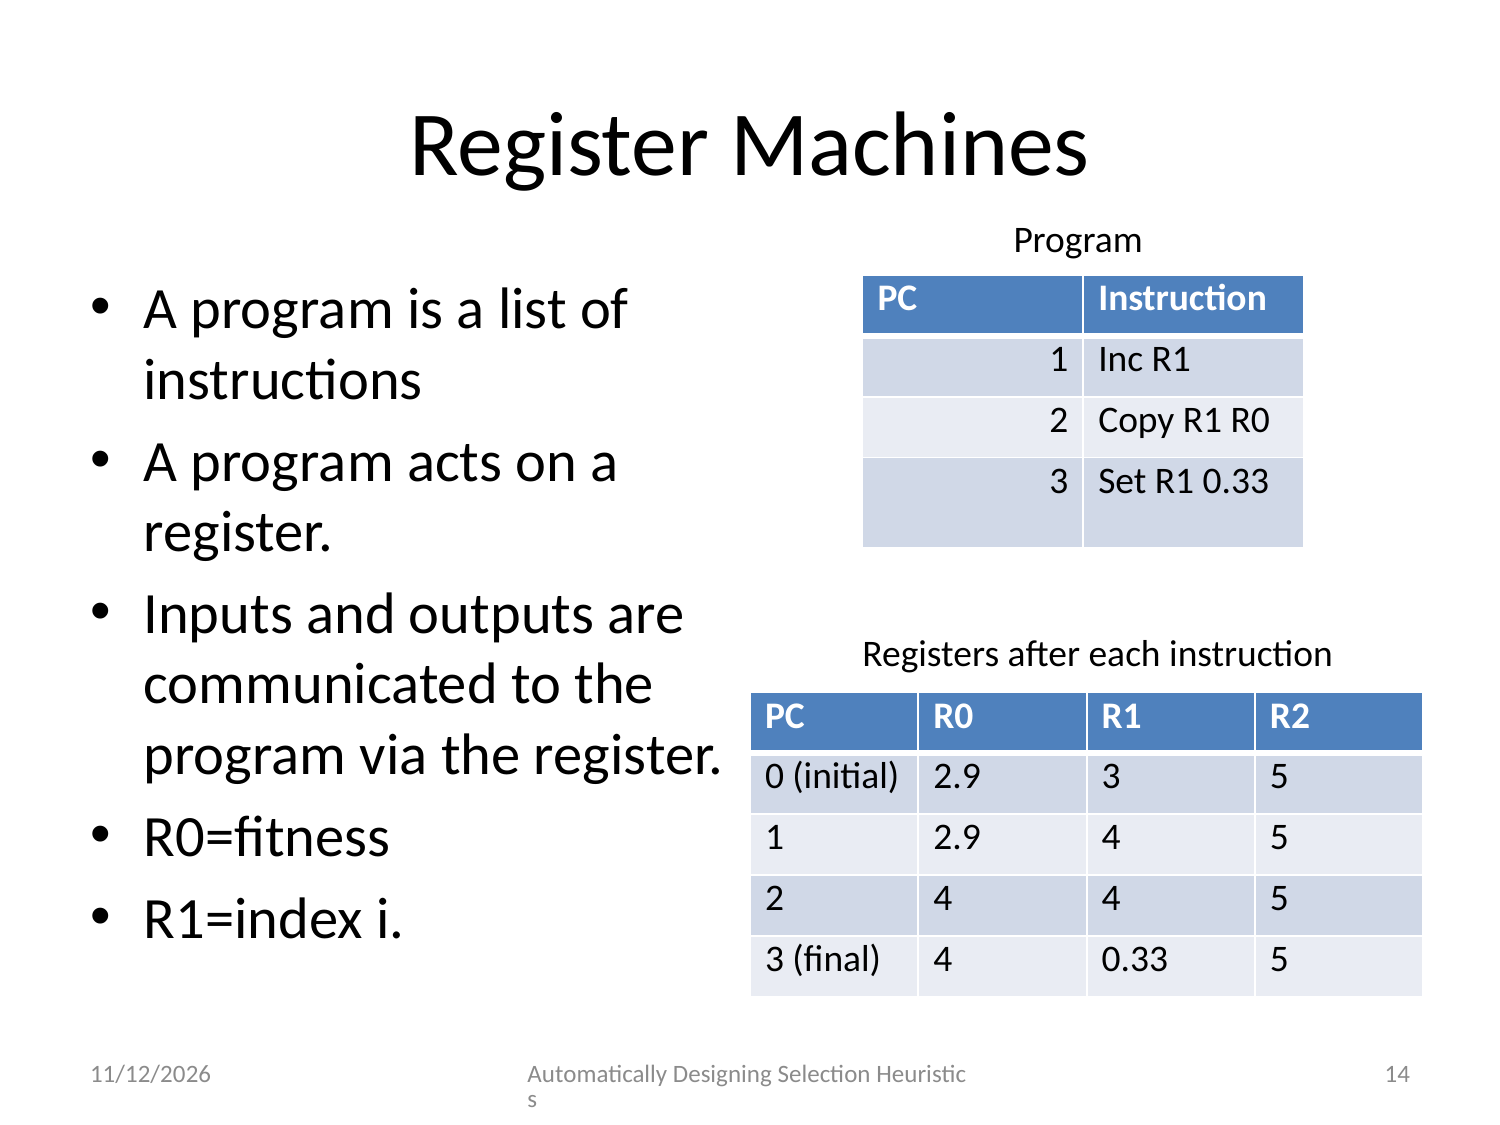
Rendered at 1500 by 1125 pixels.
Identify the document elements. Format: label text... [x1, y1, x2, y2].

table_cell 5 [1256, 815, 1422, 874]
table_cell 2.9 [919, 756, 1086, 813]
table_header PC [863, 276, 1082, 333]
table_header R1 [1088, 693, 1254, 750]
table_cell 0 (initial) [751, 756, 917, 813]
table_cell 5 [1256, 756, 1422, 813]
table_cell 4 [919, 937, 1086, 996]
table_header R0 [919, 693, 1086, 750]
table_cell 5 [1256, 876, 1422, 935]
table_cell Set R1 0.33 [1084, 458, 1303, 547]
table_cell 4 [1088, 815, 1254, 874]
table_cell Copy R1 R0 [1084, 398, 1303, 457]
table_cell 2 [863, 398, 1082, 457]
footer Automatically Designing Selection Heuristics [512, 1042, 988, 1103]
text_box Registers after each instruction [847, 621, 1349, 682]
list A program is a list of instructions A program acts on a register. Inputs and outputs are communicated to the program via the register. R0=fitness R1=index i. [75, 262, 750, 1005]
table_cell 5 [1256, 937, 1422, 996]
table_cell 3 [863, 458, 1082, 547]
table_cell 1 [863, 339, 1082, 396]
table_cell 1 [751, 815, 917, 874]
table_header R2 [1256, 693, 1422, 750]
slide_number 14 [1074, 1042, 1425, 1103]
table_cell Inc R1 [1084, 339, 1303, 396]
table_cell 4 [1088, 876, 1254, 935]
table_header Instruction [1084, 276, 1303, 333]
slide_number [75, 1042, 425, 1103]
table_cell 2 [751, 876, 917, 935]
title Register Machines [75, 45, 1425, 233]
table_cell 3 [1088, 756, 1254, 813]
table_header PC [751, 693, 917, 750]
table_cell 2.9 [919, 815, 1086, 874]
text_box Program [998, 208, 1159, 268]
table_cell 4 [919, 876, 1086, 935]
table_cell 3 (final) [751, 937, 917, 996]
table_cell 0.33 [1088, 937, 1254, 996]
